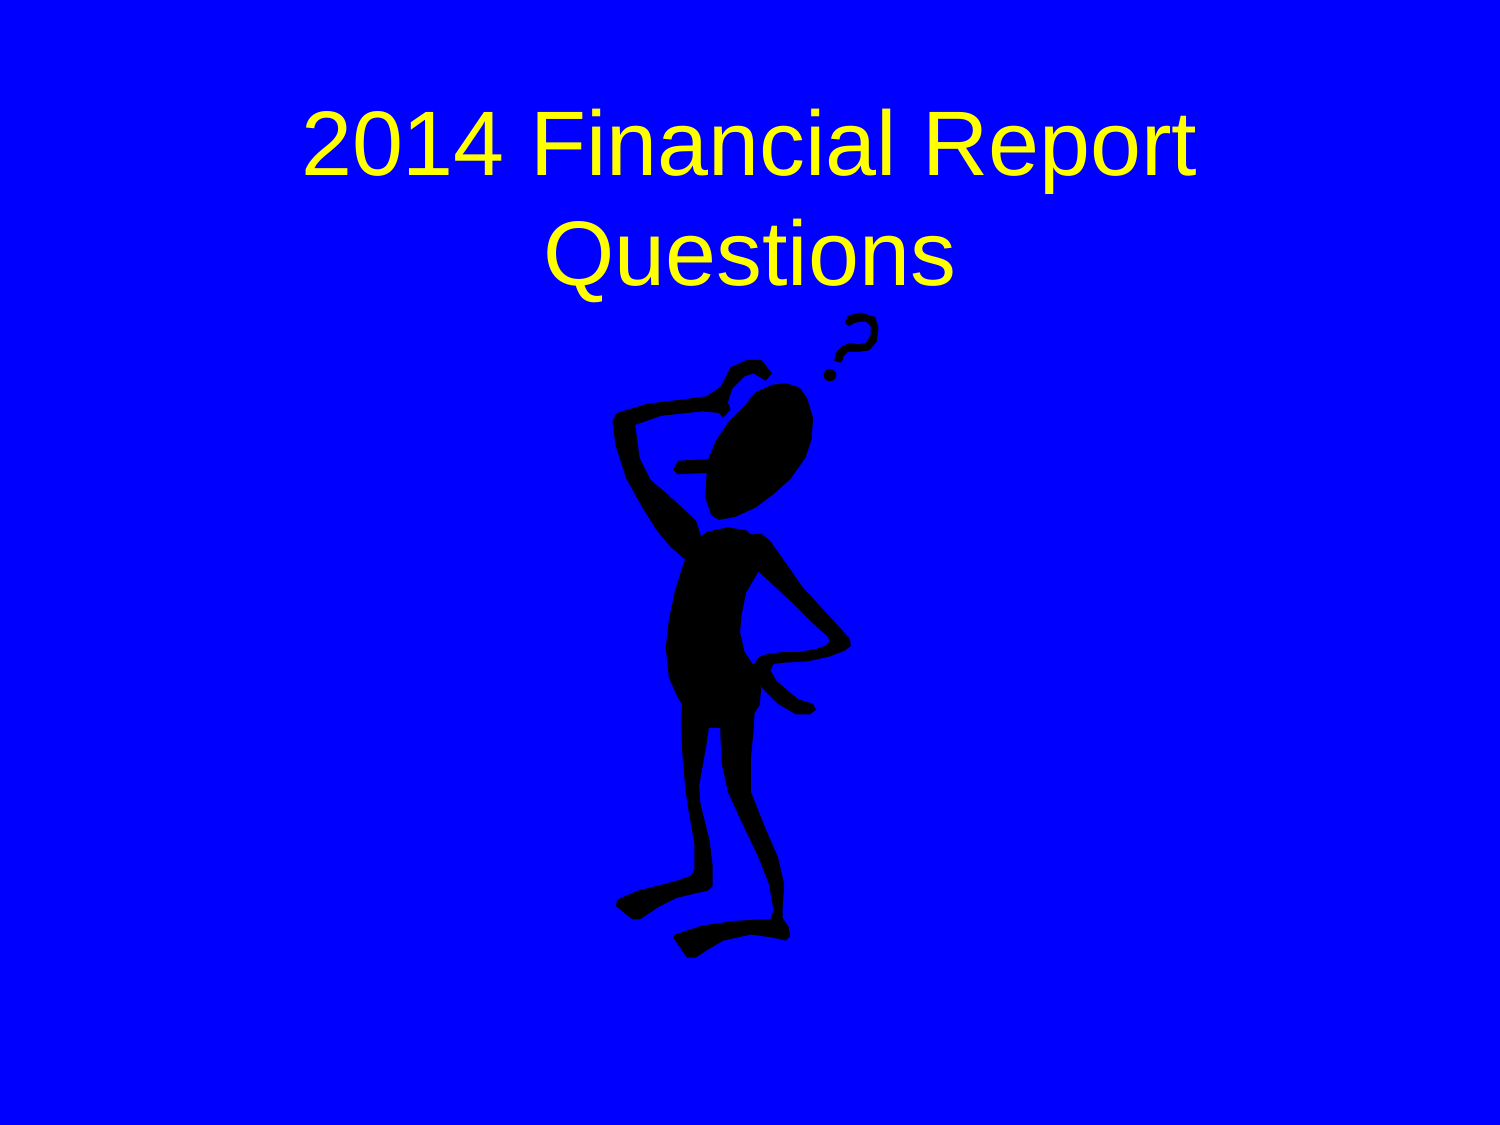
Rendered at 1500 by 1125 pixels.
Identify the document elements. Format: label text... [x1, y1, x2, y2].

picture [612, 312, 879, 959]
title 2014 Financial Report Questions [112, 99, 1388, 288]
